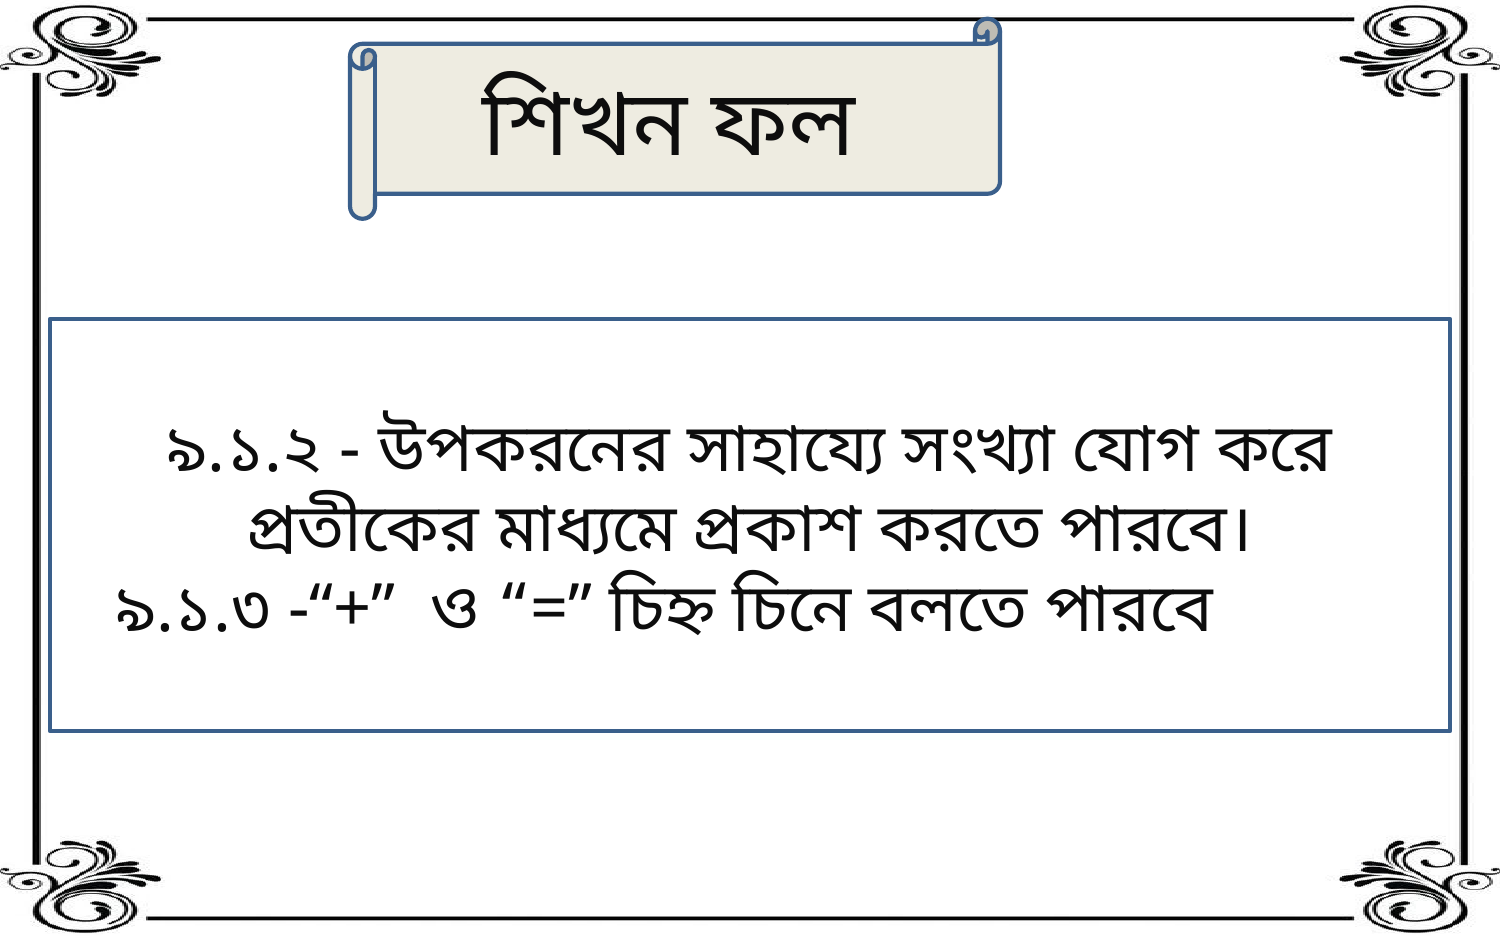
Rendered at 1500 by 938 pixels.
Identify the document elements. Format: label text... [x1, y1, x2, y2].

text_box ৯.১.২ - উপকরনের সাহায্যে সংখ্যা যোগ করে প্রতীকের মাধ্যমে প্রকাশ করতে পারবে। ৯.১.৩ -“+” ও “=” চিহ্ন চিনে বলতে পারবে [48, 317, 1452, 733]
picture [0, 0, 1500, 938]
text_box শিখন ফল [347, 16, 1003, 221]
